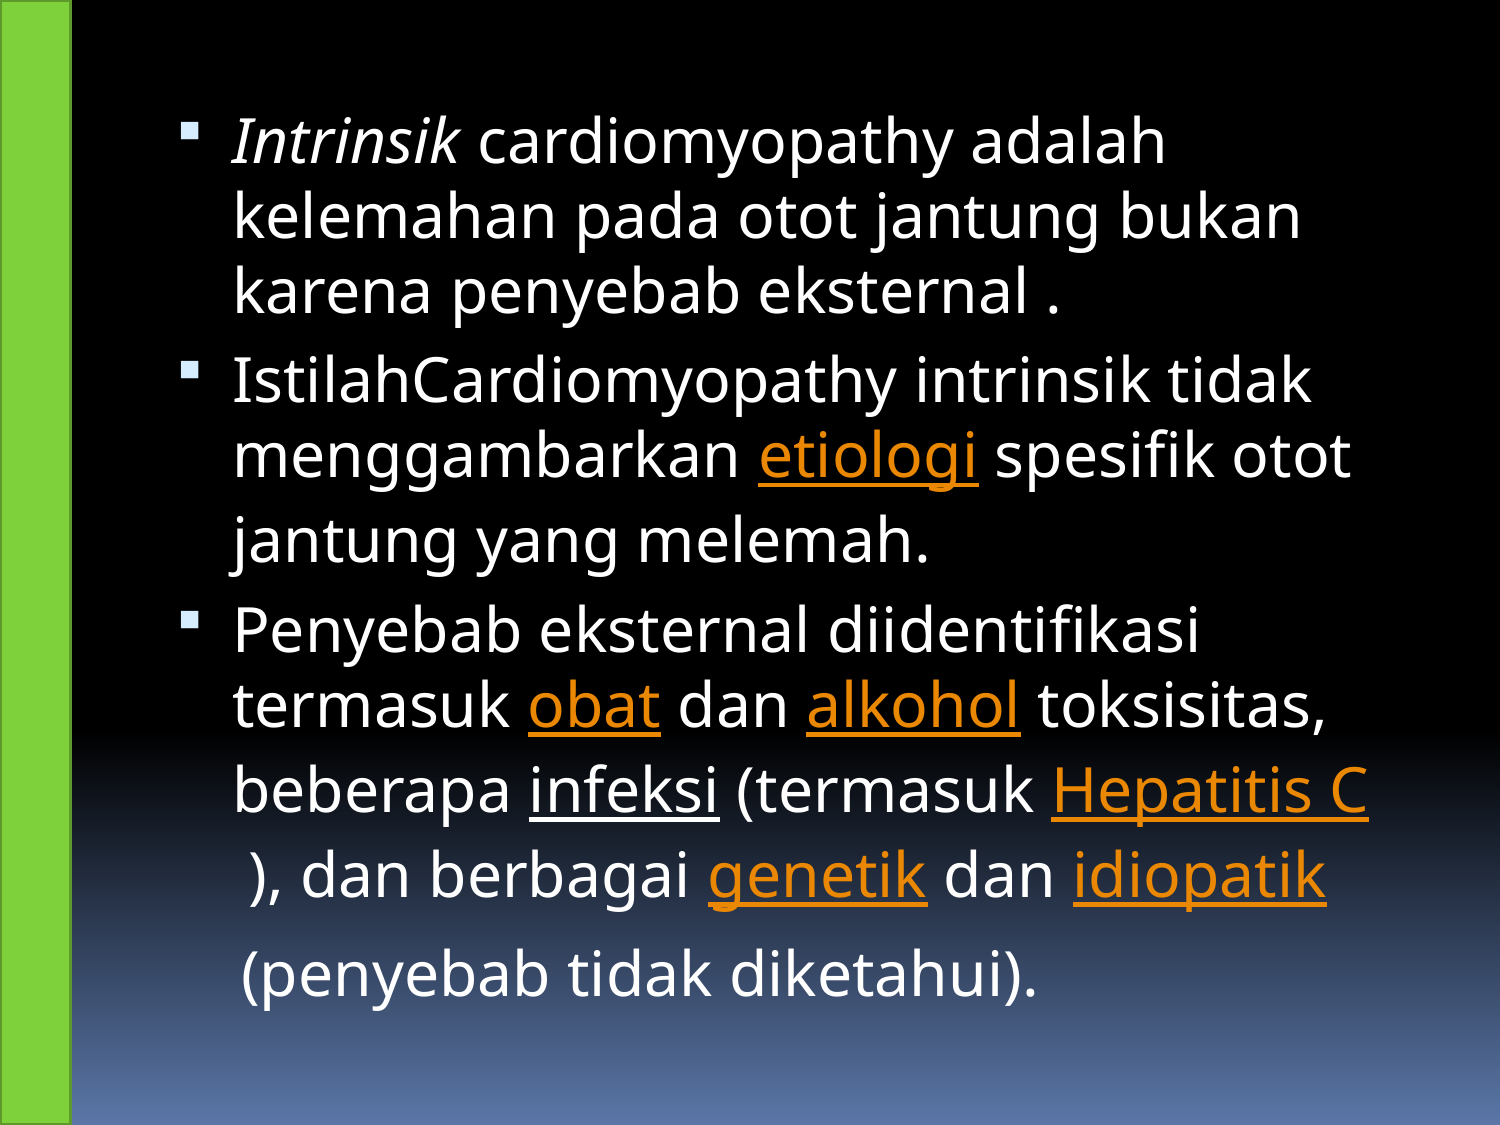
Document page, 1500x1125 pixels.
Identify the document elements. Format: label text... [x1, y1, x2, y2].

text_box [0, 0, 72, 1125]
list Intrinsik cardiomyopathy adalah kelemahan pada otot jantung bukan karena penyebab eksternal . IstilahCardiomyopathy intrinsik tidak menggambarkan etiologi spesifik otot jantung yang melemah. Penyebab eksternal diidentifikasi termasuk obat dan alkohol toksisitas, beberapa infeksi (termasuk Hepatitis C ), dan berbagai genetik dan idiopatik (penyebab tidak diketahui). [150, 93, 1425, 1043]
